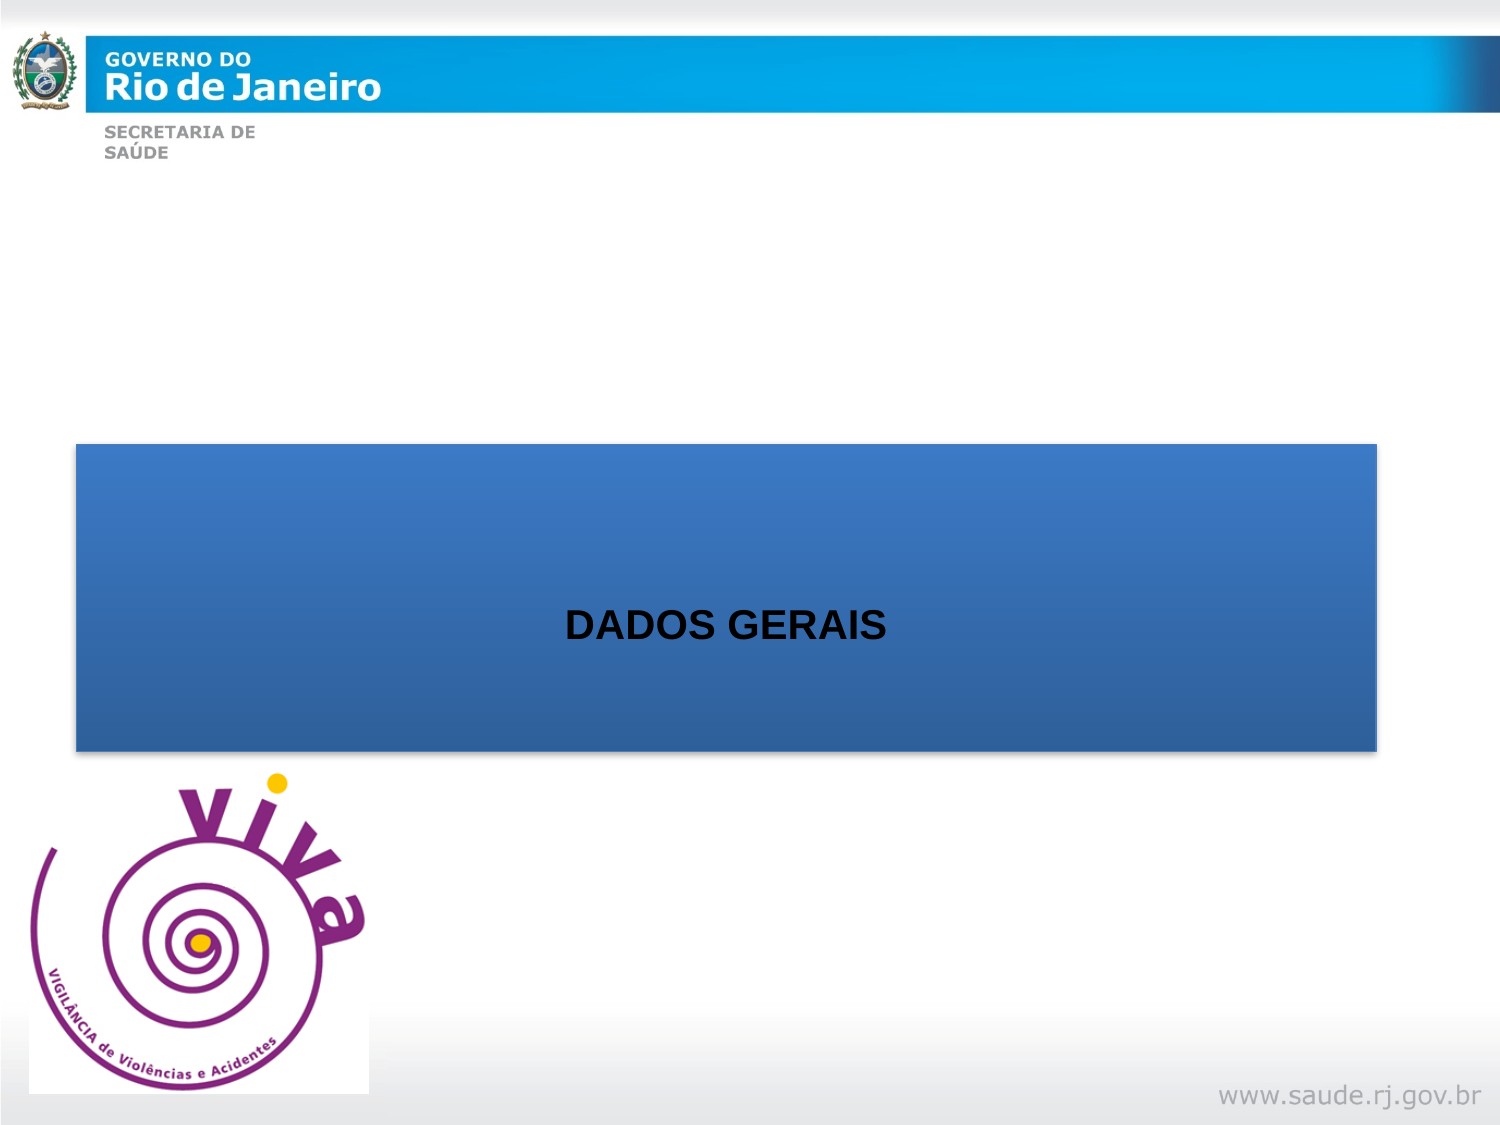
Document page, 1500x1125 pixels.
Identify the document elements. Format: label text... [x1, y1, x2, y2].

title DADOS GERAIS [76, 444, 1377, 752]
picture [0, 0, 1500, 1125]
